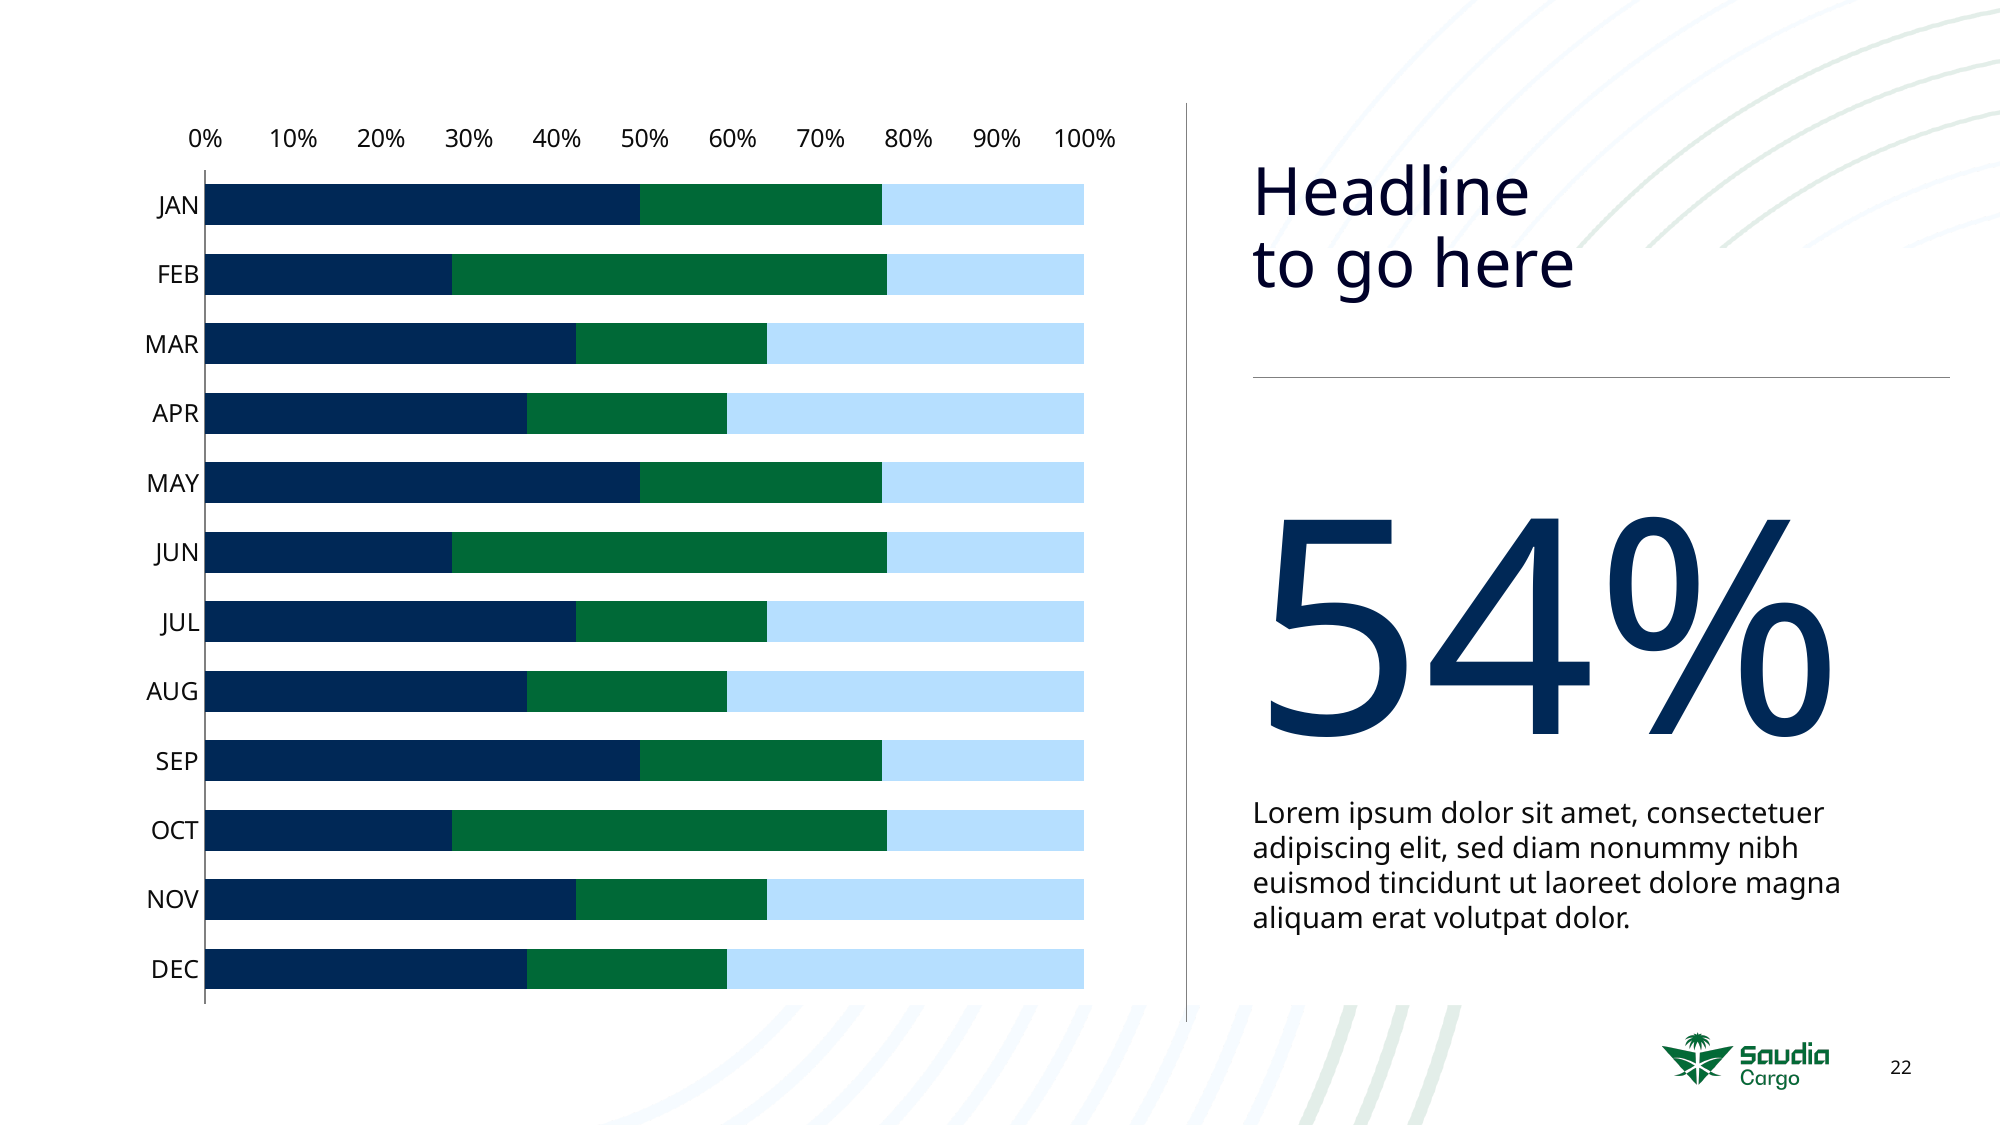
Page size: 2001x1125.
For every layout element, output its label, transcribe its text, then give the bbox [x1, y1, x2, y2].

text_box 54% Lorem ipsum dolor sit amet, consectetuer adipiscing elit, sed diam nonummy nibh euismod tincidunt ut laoreet dolore magna aliquam erat volutpat dolor. [1252, 434, 1866, 948]
chart [124, 102, 1137, 1023]
slide_number 22 [1862, 1050, 1912, 1082]
text_box Headline to go here [1252, 158, 1950, 303]
picture [1662, 1032, 1829, 1090]
